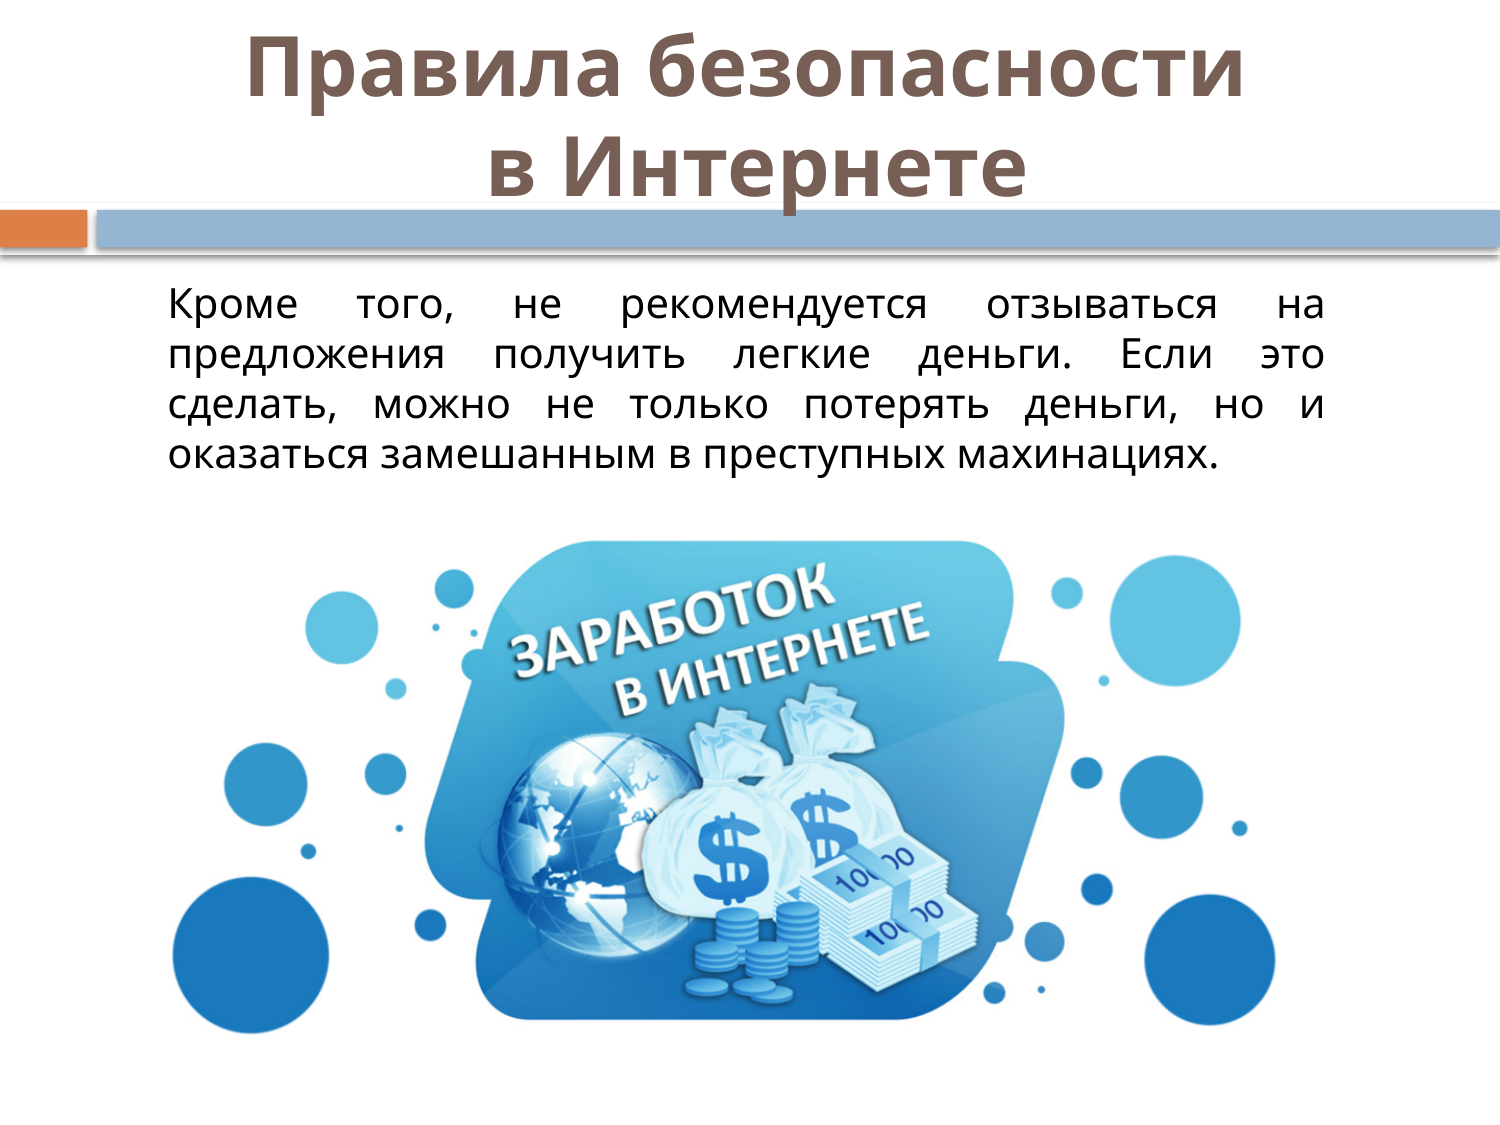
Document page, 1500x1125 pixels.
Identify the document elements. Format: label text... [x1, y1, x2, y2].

list Кроме того, не рекомендуется отзываться на предложения получить легкие деньги. Если это сделать, можно не только потерять деньги, но и оказаться замешанным в преступных махинациях. [152, 269, 1342, 1093]
title Правила безопасности в Интернете [81, 0, 1433, 228]
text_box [163, 526, 1337, 1040]
